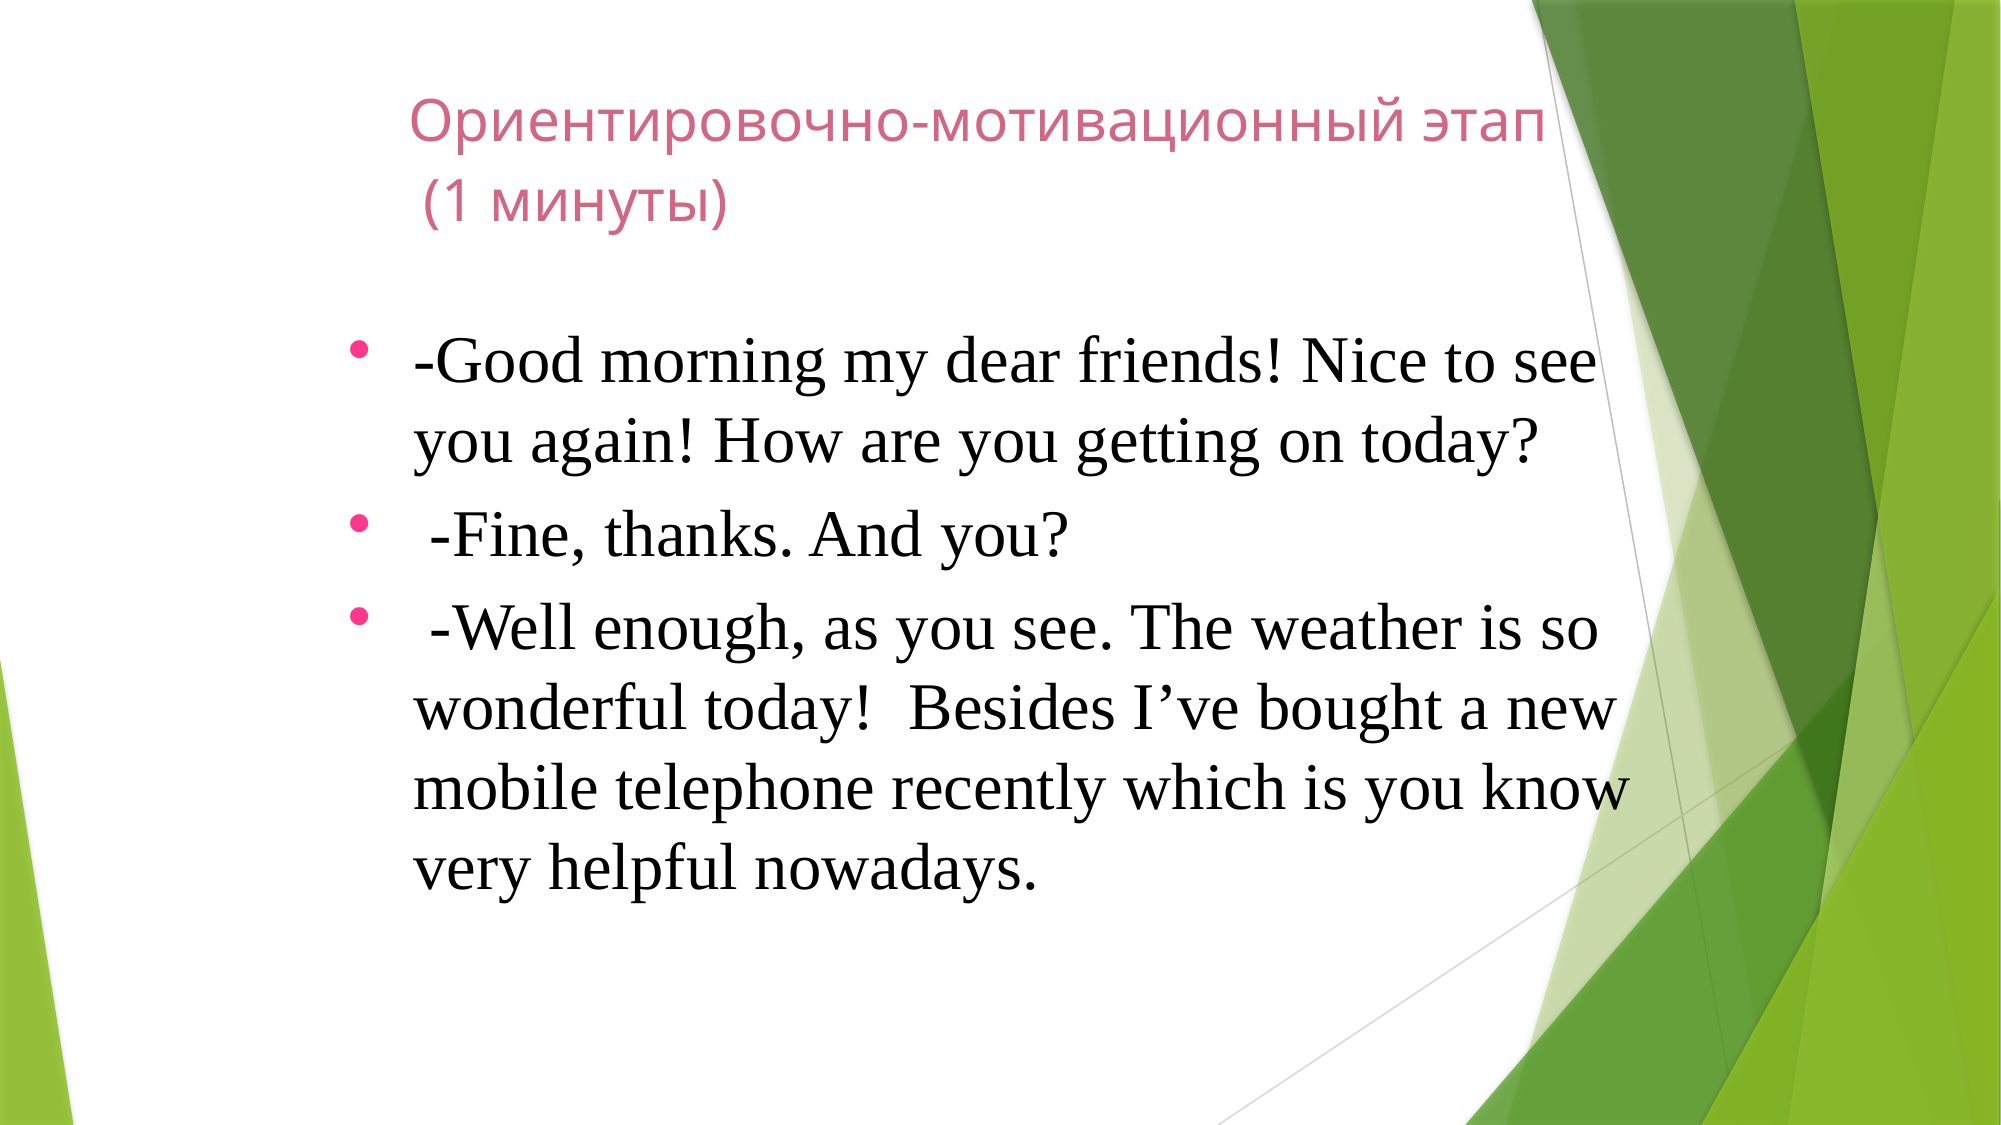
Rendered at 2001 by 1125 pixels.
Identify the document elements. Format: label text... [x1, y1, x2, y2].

text_box -Good morning my dear friends! Nice to see you again! How are you getting on today? -Fine, thanks. And you? -Well enough, as you see. The weather is so wonderful today! Besides I’ve bought a new mobile telephone recently which is you know very helpful nowadays. [324, 308, 1675, 1059]
text_box Ориентировочно-мотивационный этап (1 минуты) [324, 43, 1675, 274]
